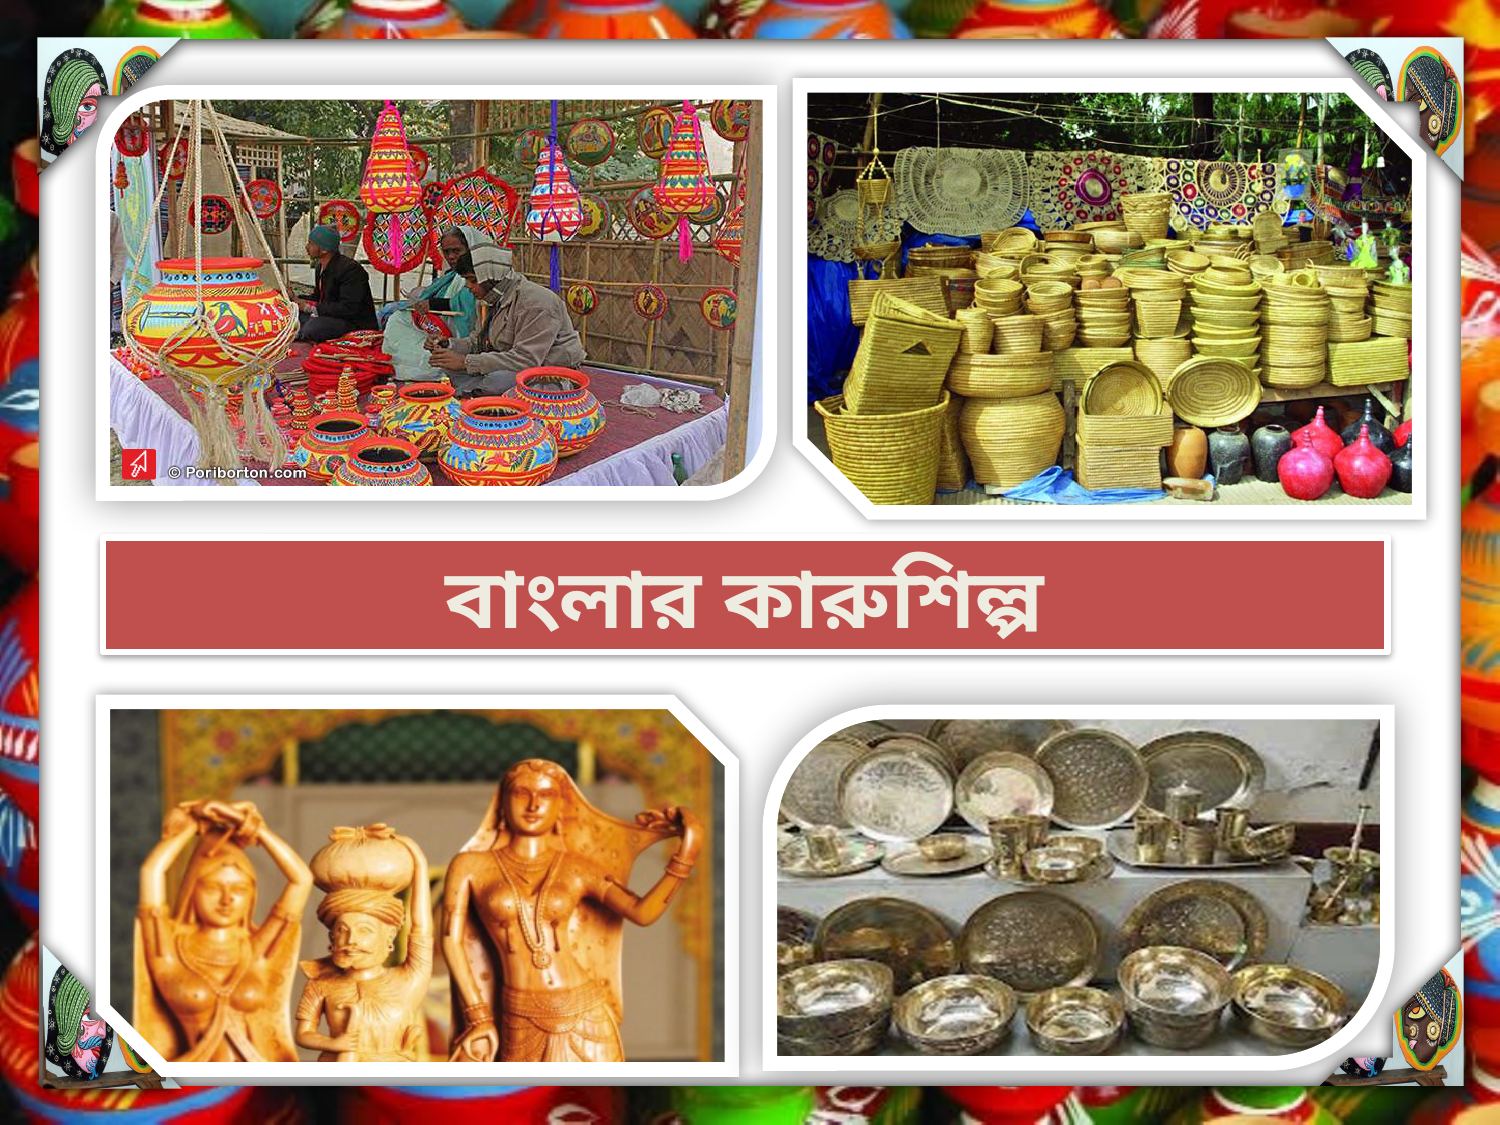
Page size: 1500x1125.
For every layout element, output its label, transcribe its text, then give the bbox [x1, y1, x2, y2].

text_box বাংলার কারুশিল্প [100, 534, 1391, 655]
picture [0, 0, 1500, 1125]
